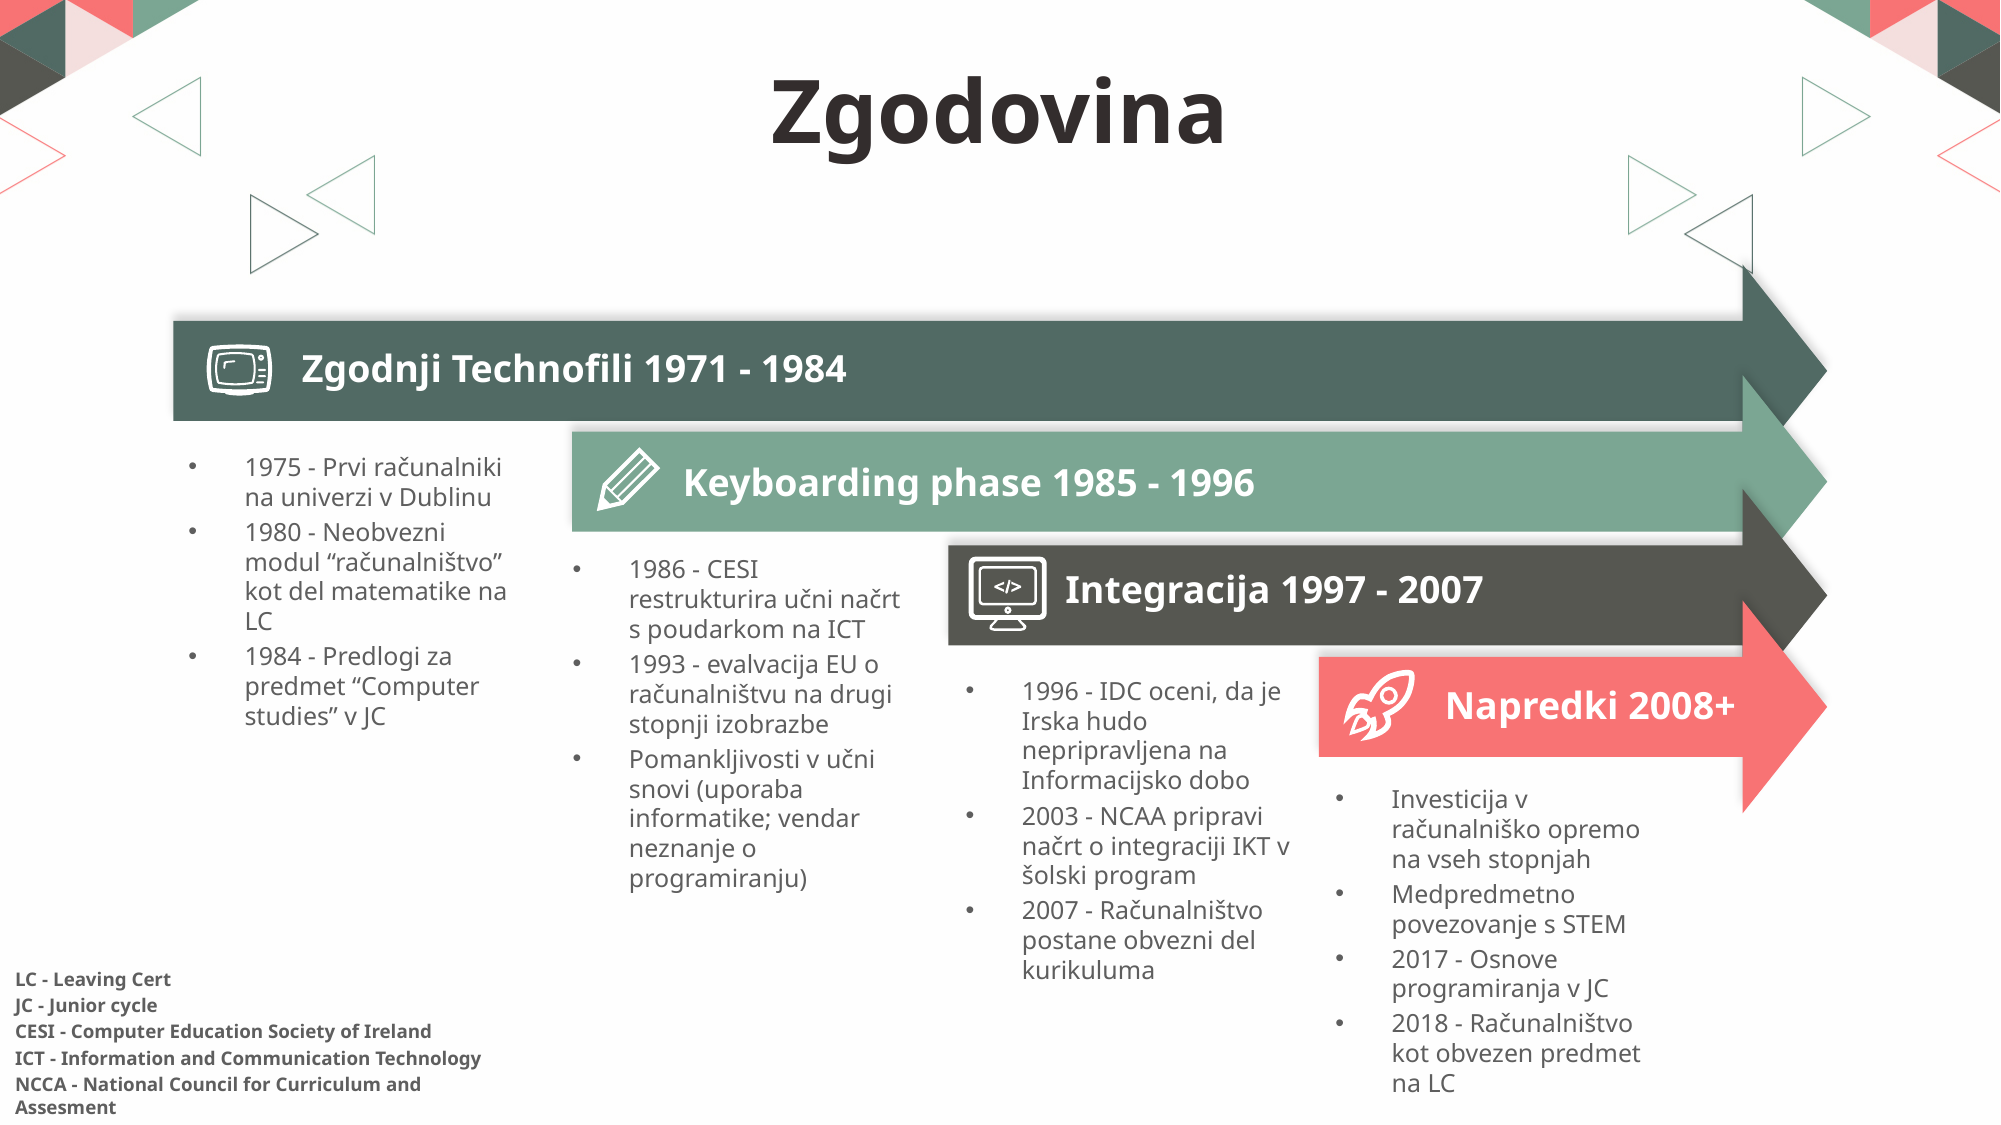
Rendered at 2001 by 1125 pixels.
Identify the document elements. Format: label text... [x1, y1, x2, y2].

picture [0, 0, 2000, 1125]
text_box Investicija v računalniško opremo na vseh stopnjah Medpredmetno povezovanje s STEM 2017 - Osnove programiranja v JC 2018 - Računalništvo kot obvezen predmet na LC [1320, 775, 1679, 1106]
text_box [205, 344, 273, 396]
text_box 1996 - IDC oceni, da je Irska hudo nepripravljena na Informacijsko dobo 2003 - NCAA pripravi načrt o integraciji IKT v šolski program 2007 - Računalništvo postane obvezni del kurikuluma [950, 667, 1309, 993]
text_box Keyboarding phase 1985 - 1996 [668, 451, 1364, 512]
text_box 1986 - CESI restrukturira učni načrt s poudarkom na ICT 1993 - evalvacija EU o računalništvu na drugi stopnji izobrazbe Pomankljivosti v učni snovi (uporaba informatike; vendar neznanje o programiranju) [557, 545, 925, 914]
text_box [571, 372, 1829, 533]
title Zgodovina [272, 59, 1728, 170]
text_box [1317, 597, 1829, 817]
text_box [596, 447, 661, 512]
text_box Napredki 2008+ [1429, 674, 1773, 735]
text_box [1355, 658, 1408, 749]
text_box 1975 - Prvi računalniki na univerzi v Dublinu 1980 - Neobvezni modul “računalništvo” kot del matematike na LC 1984 - Predlogi za predmet “Computer studies” v JC [173, 443, 532, 739]
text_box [968, 556, 1047, 631]
text_box LC - Leaving Cert JC - Junior cycle CESI - Computer Education Society of Ireland ICT - Information and Communication Technology NCCA - National Council for Curriculum and Assesment [0, 960, 532, 1125]
text_box Zgodnji Technofili 1971 - 1984 [287, 337, 931, 398]
text_box [172, 261, 1829, 422]
text_box Integracija 1997 - 2007 [1050, 558, 1564, 618]
text_box [947, 485, 1829, 647]
